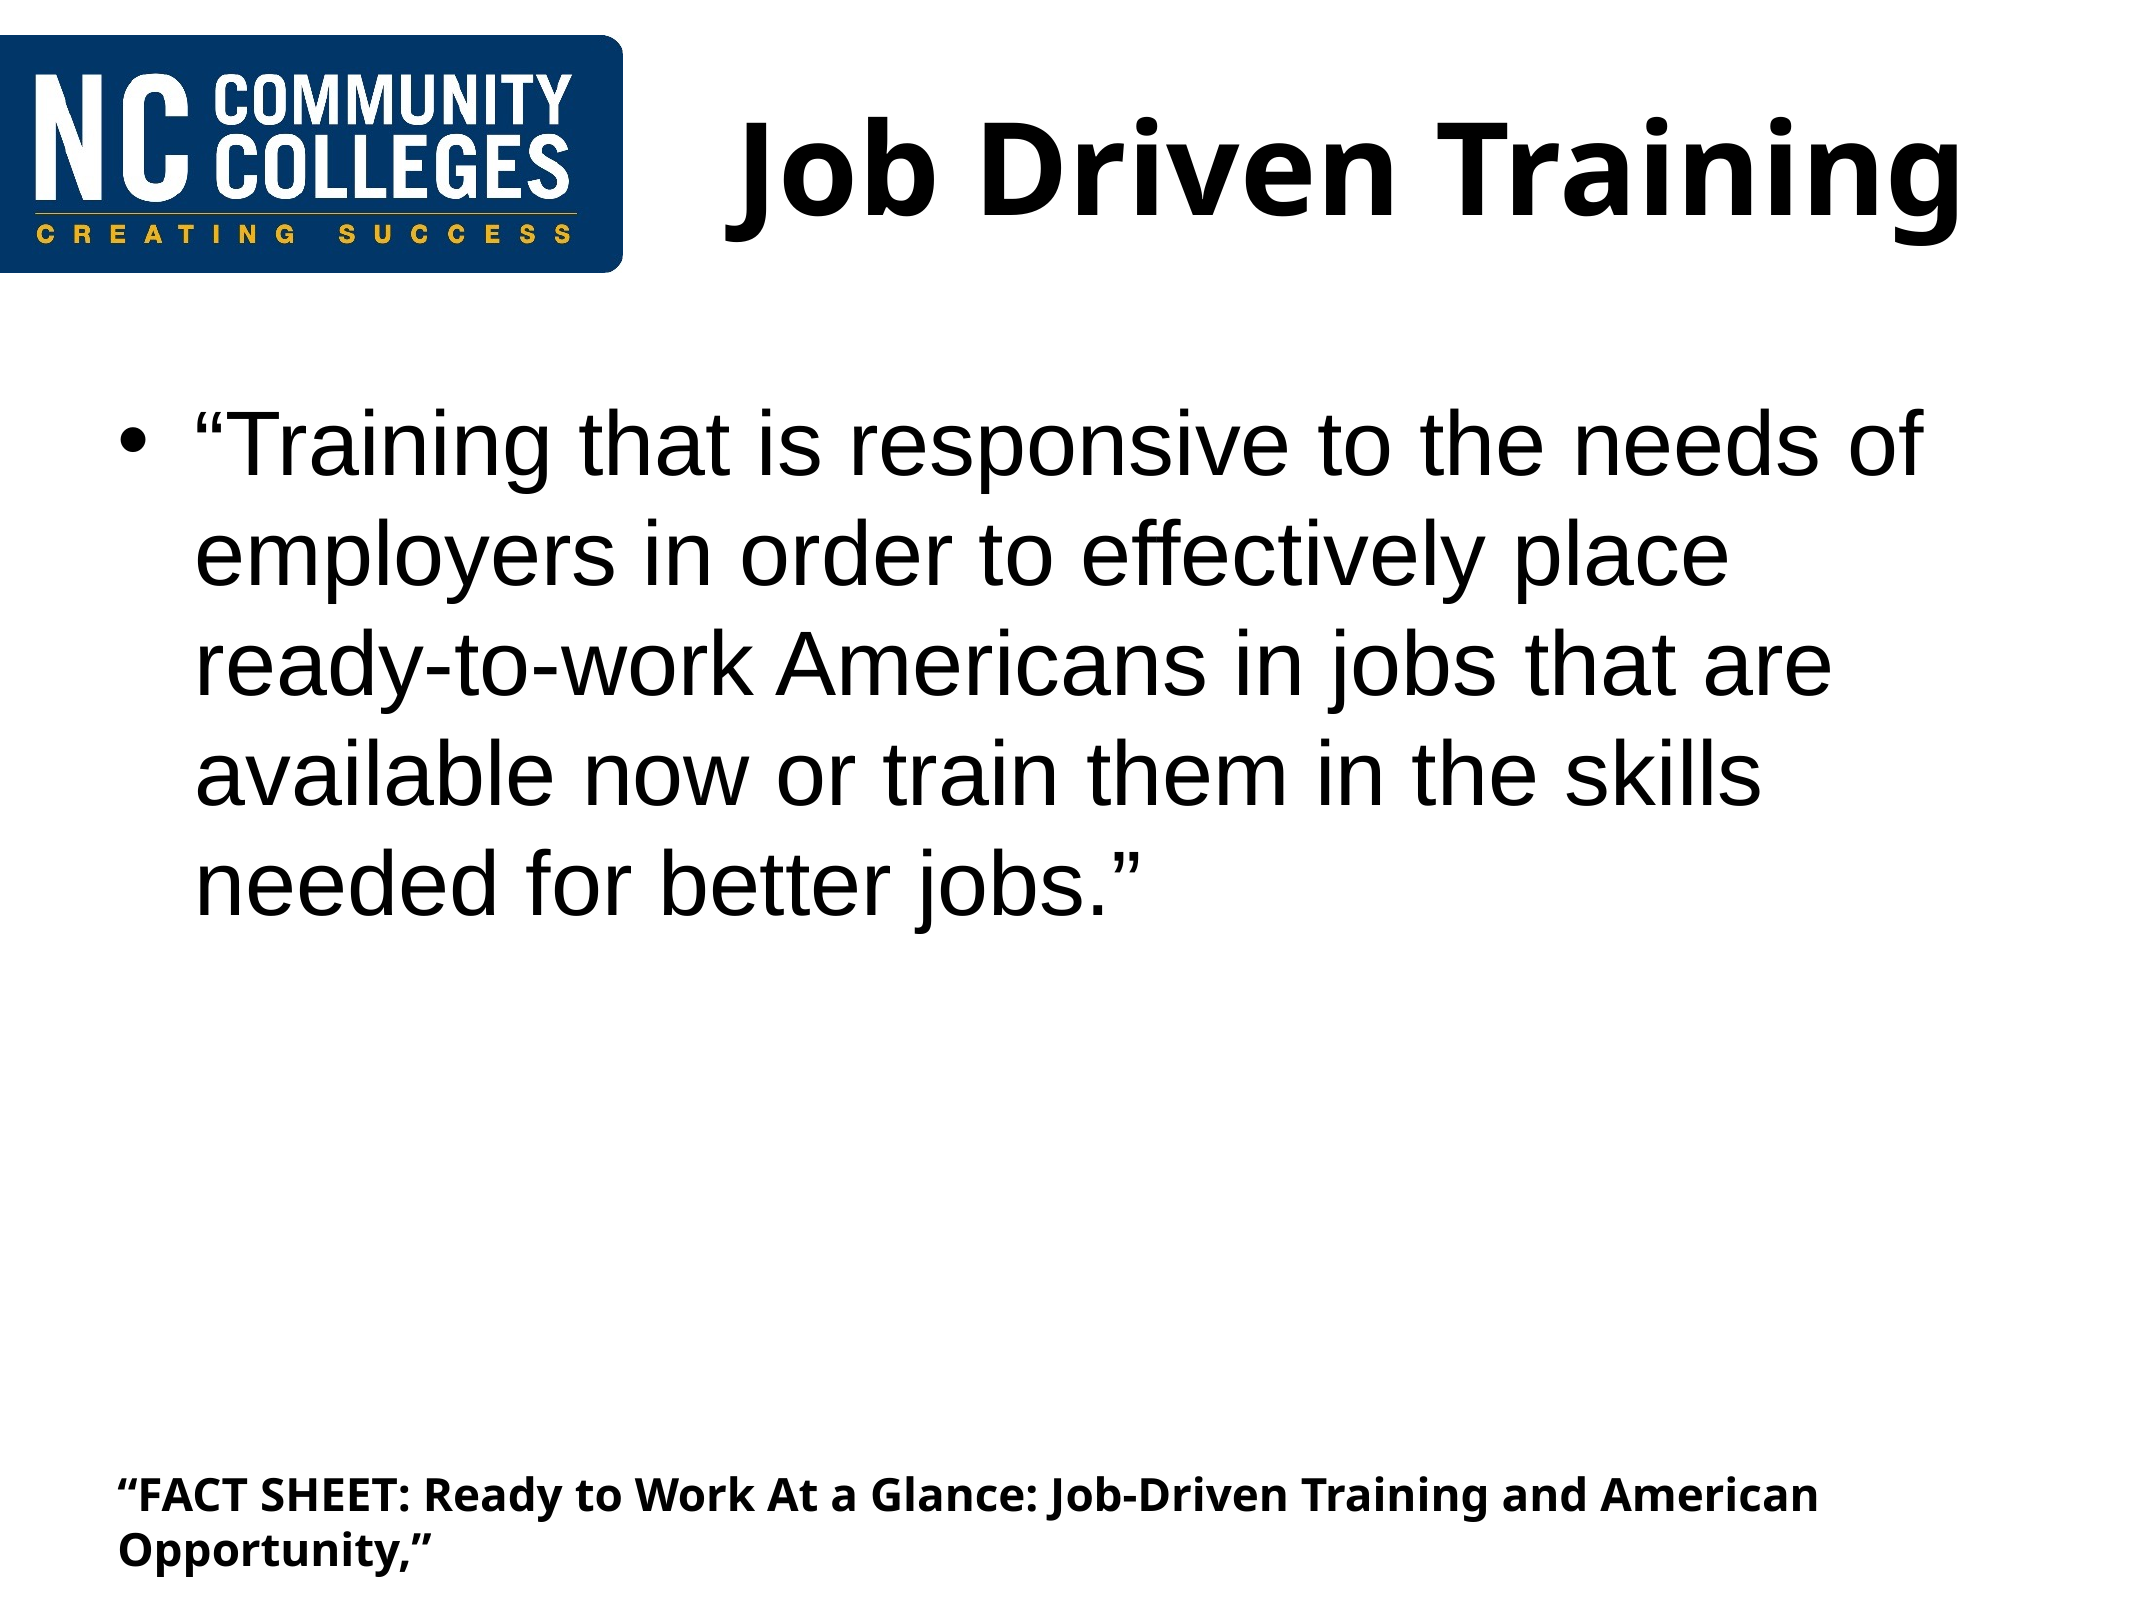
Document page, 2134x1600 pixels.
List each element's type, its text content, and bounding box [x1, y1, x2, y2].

list “Training that is responsive to the needs of employers in order to effectively place ready-to-work Americans in jobs that are available now or train them in the skills needed for better jobs.” [106, 372, 2028, 1430]
text_box “FACT SHEET: Ready to Work At a Glance: Job-Driven Training and American Opportunity,” [106, 1454, 2009, 1586]
title Job Driven Training [657, 52, 2081, 275]
picture [0, 35, 623, 273]
